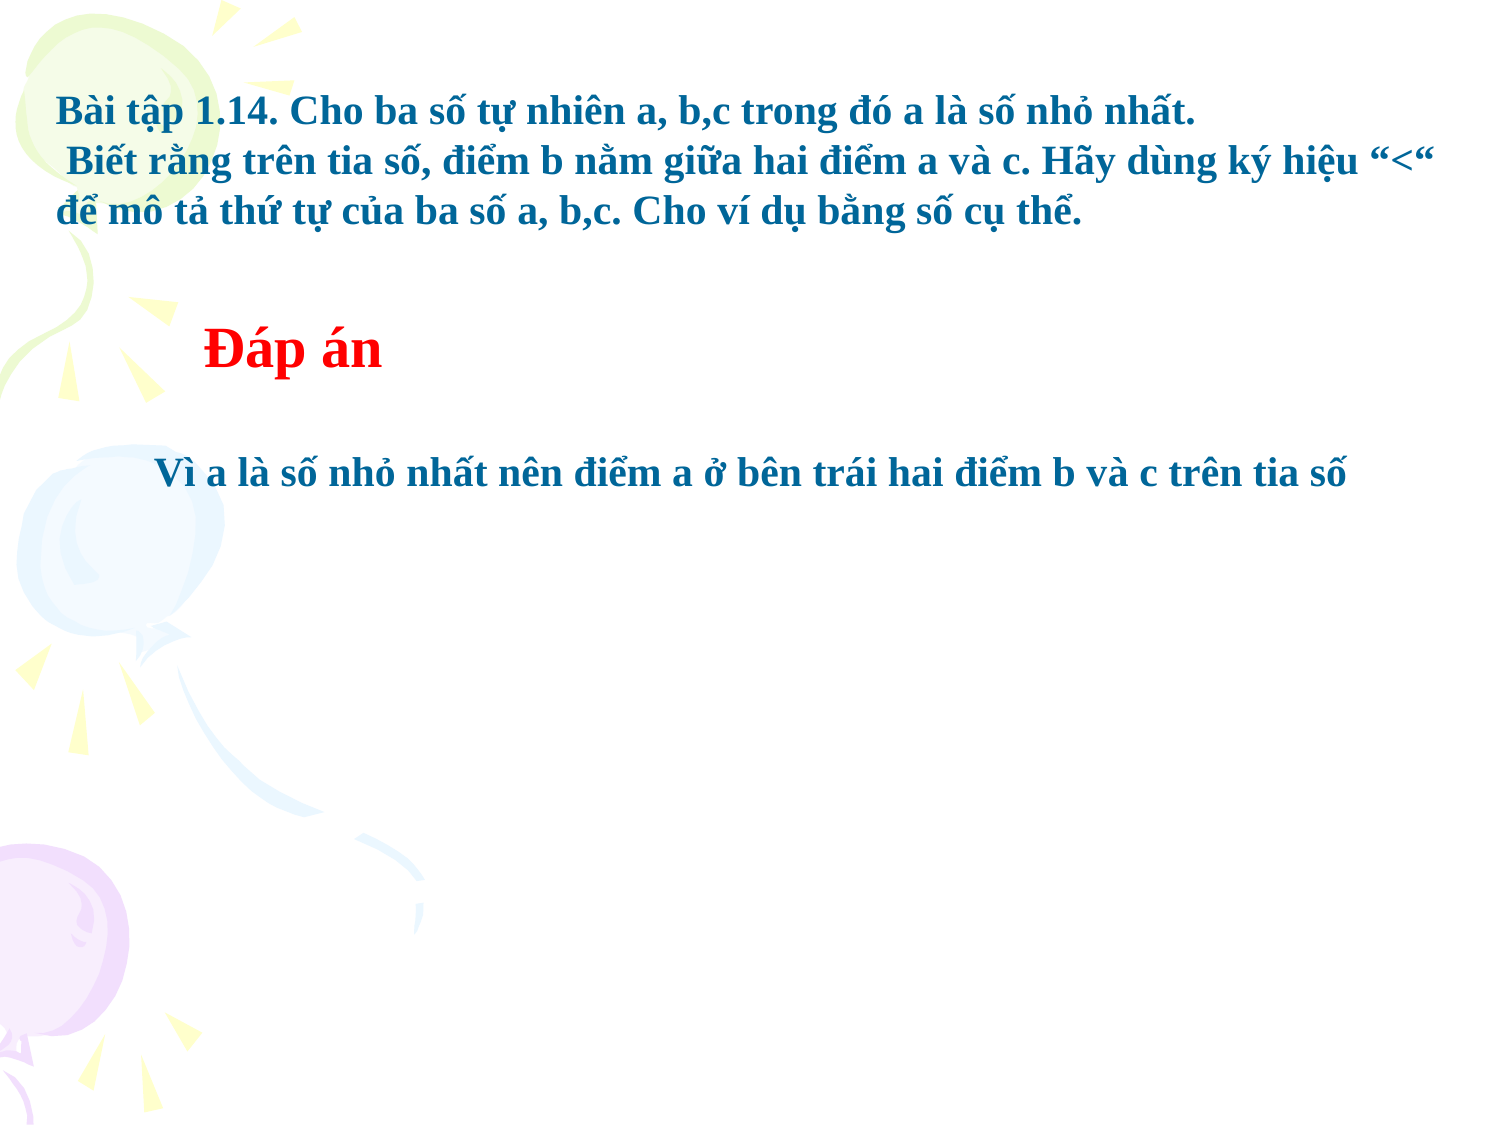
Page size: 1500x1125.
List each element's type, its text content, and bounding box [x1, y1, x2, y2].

text_box Đáp án [188, 301, 399, 387]
text_box Vì a là số nhỏ nhất nên điểm a ở bên trái hai điểm b và c trên tia số [128, 437, 1373, 503]
text_box Bài tập 1.14. Cho ba số tự nhiên a, b,c trong đó a là số nhỏ nhất. Biết rằng trên tia số, điểm b nằm giữa hai điểm a và c. Hãy dùng ký hiệu “<“ để mô tả thứ tự của ba số a, b,c. Cho ví dụ bằng số cụ thể. [40, 75, 1461, 240]
